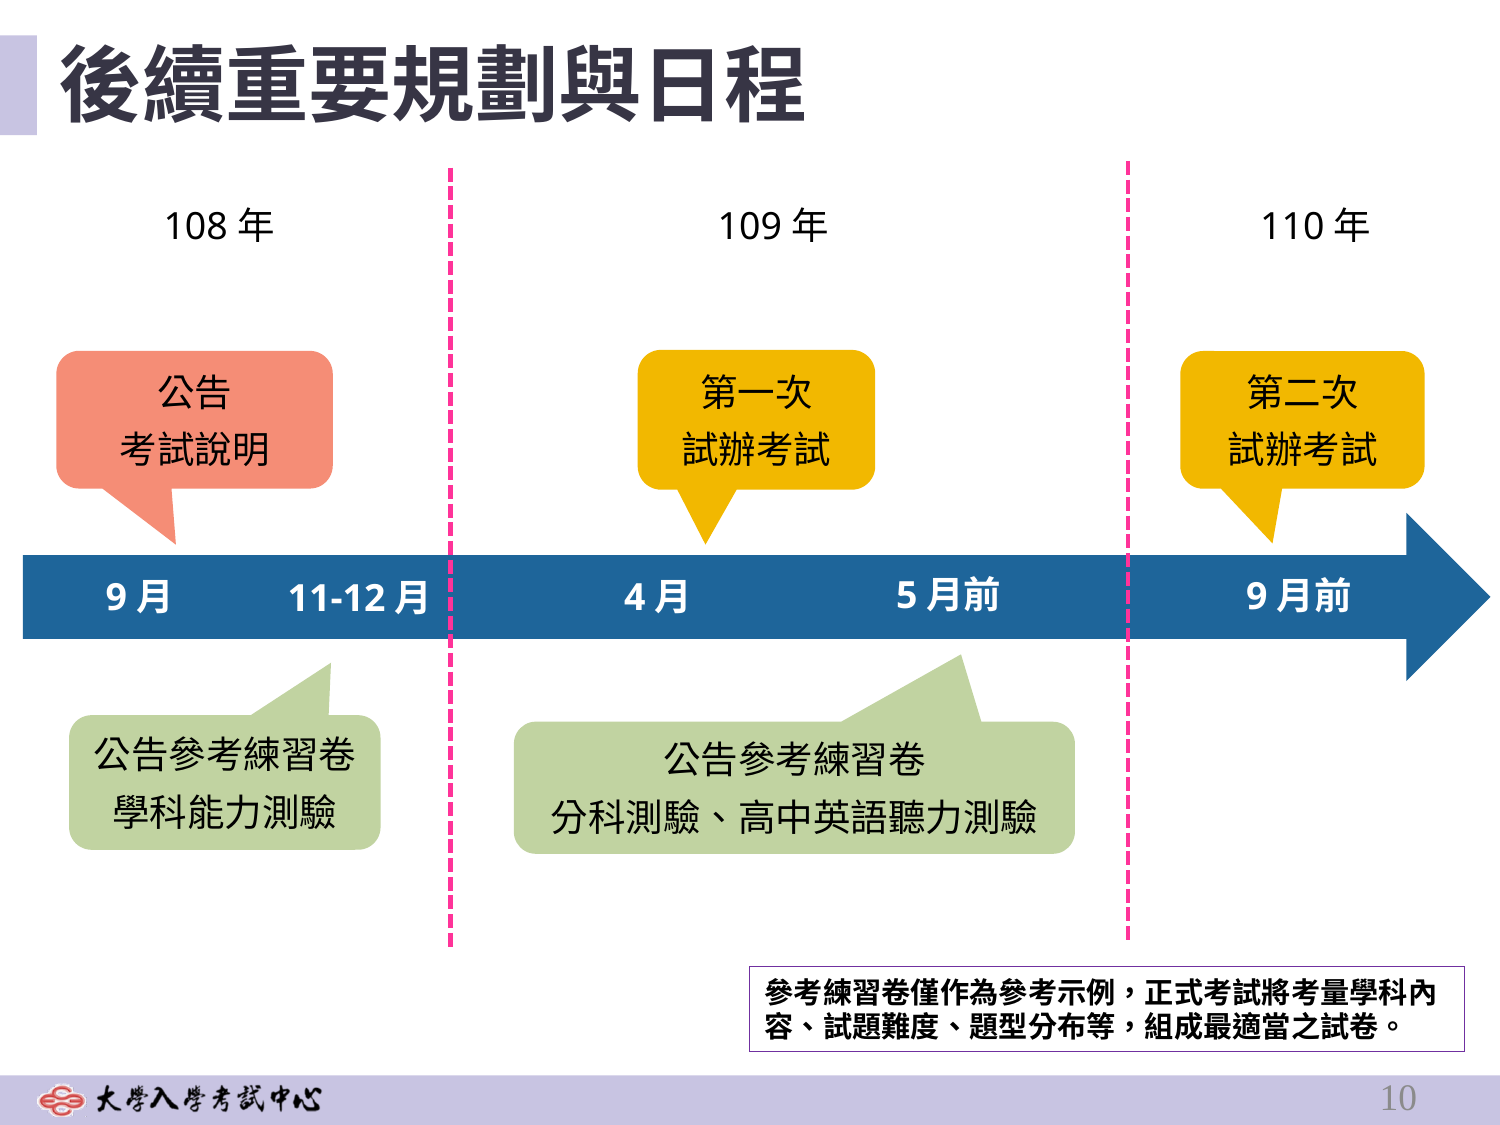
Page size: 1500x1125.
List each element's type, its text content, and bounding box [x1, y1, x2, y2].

slide_number 10 [1094, 1065, 1433, 1125]
text_box 參考練習卷僅作為參考示例，正式考試將考量學科內容、試題難度、題型分布等，組成最適當之試卷。 [749, 966, 1465, 1052]
text_box 108年 [148, 195, 290, 255]
list 後續重要規劃與日程 [0, 20, 1500, 158]
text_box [1129, 349, 1490, 854]
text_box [451, 349, 1127, 854]
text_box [23, 349, 450, 854]
picture [37, 1080, 325, 1117]
text_box 110年 [1245, 195, 1386, 255]
text_box 109年 [702, 195, 844, 255]
